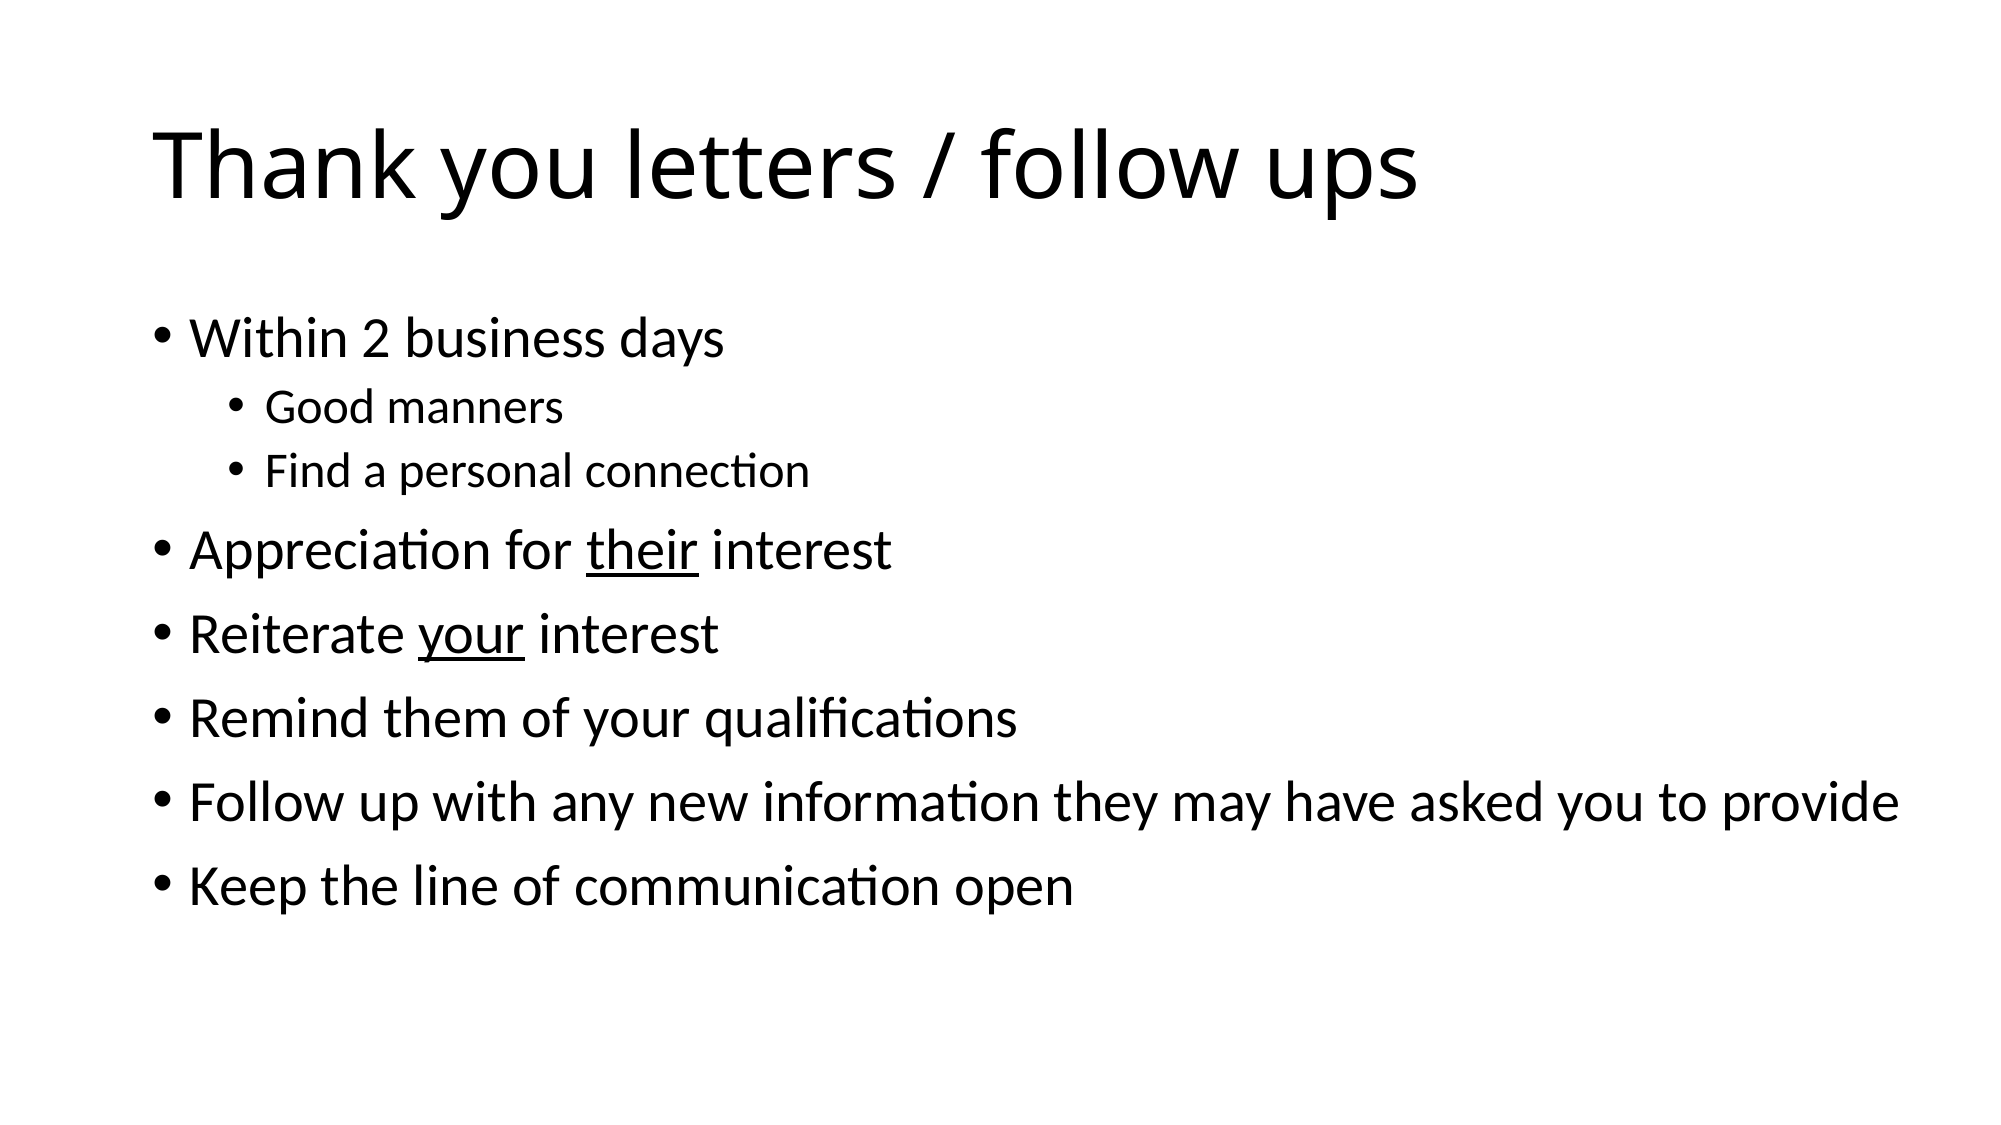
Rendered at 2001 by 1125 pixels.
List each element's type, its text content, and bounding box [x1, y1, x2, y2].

title Thank you letters / follow ups [137, 59, 1863, 278]
list Within 2 business days Good manners Find a personal connection Appreciation for their interest Reiterate your interest Remind them of your qualifications Follow up with any new information they may have asked you to provide Keep the line of communication open [137, 299, 2000, 1014]
